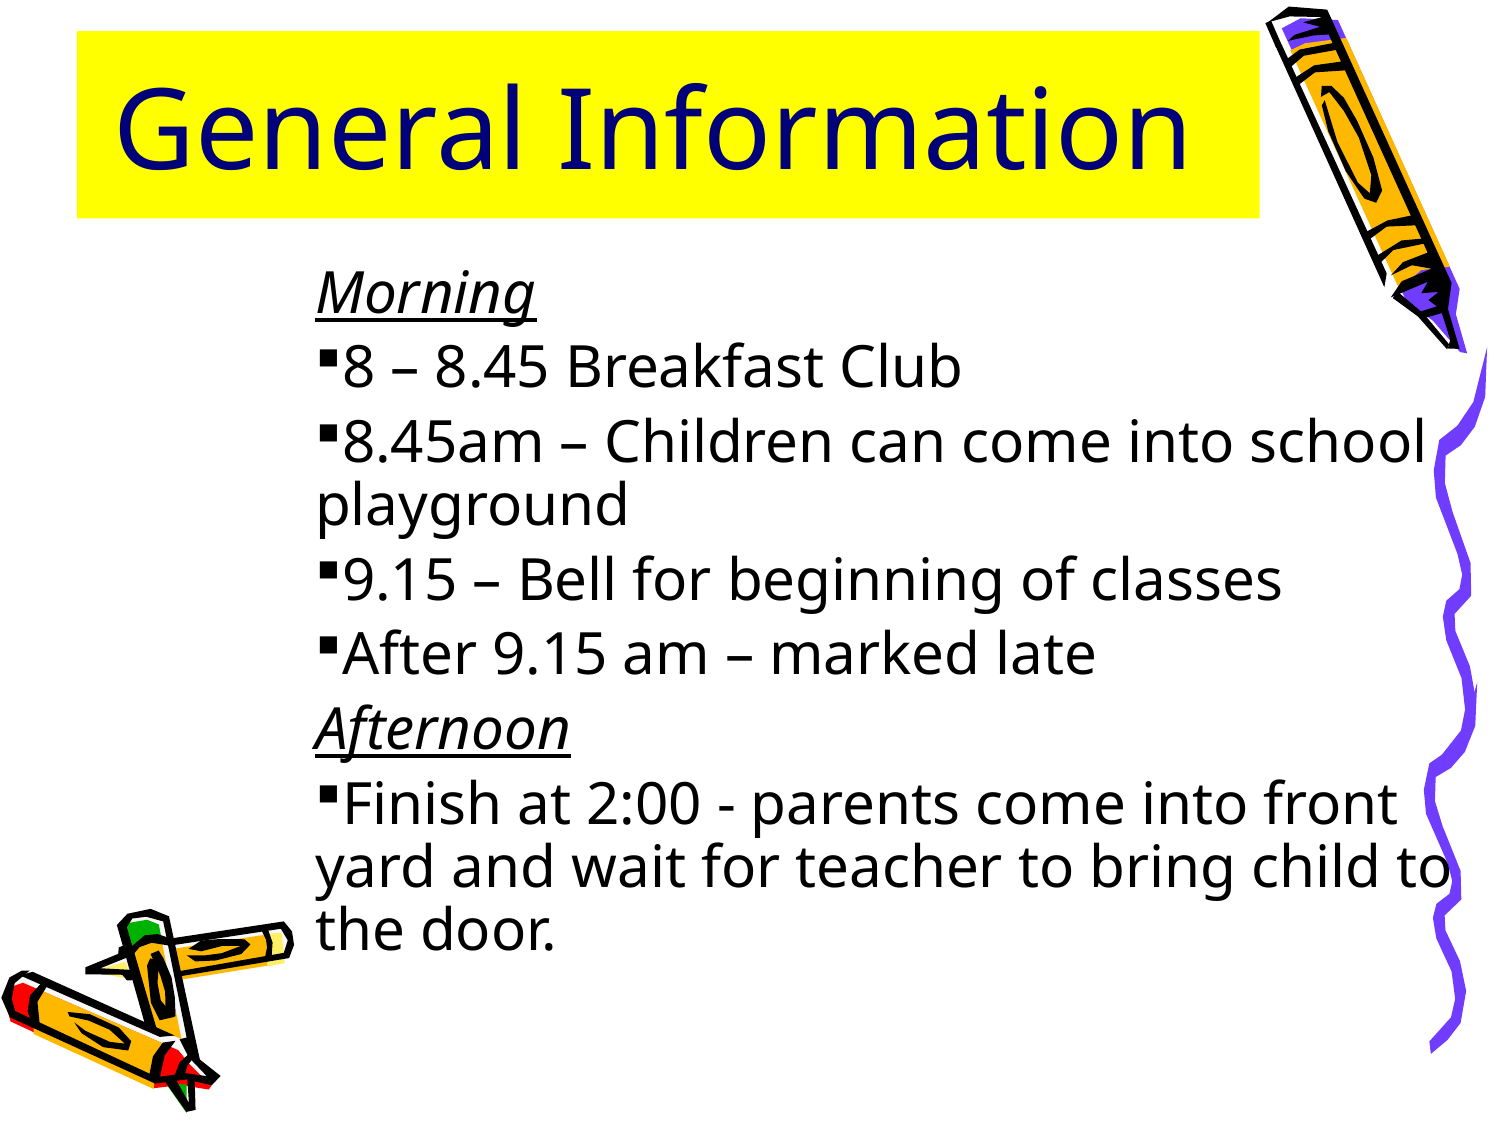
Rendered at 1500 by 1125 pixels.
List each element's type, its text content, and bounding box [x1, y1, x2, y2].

text_box General Information [76, 31, 1260, 219]
subtitle Morning 8 – 8.45 Breakfast Club 8.45am – Children can come into school playground 9.15 – Bell for beginning of classes After 9.15 am – marked late Afternoon Finish at 2:00 - parents come into front yard and wait for teacher to bring child to the door. [300, 255, 1500, 1006]
